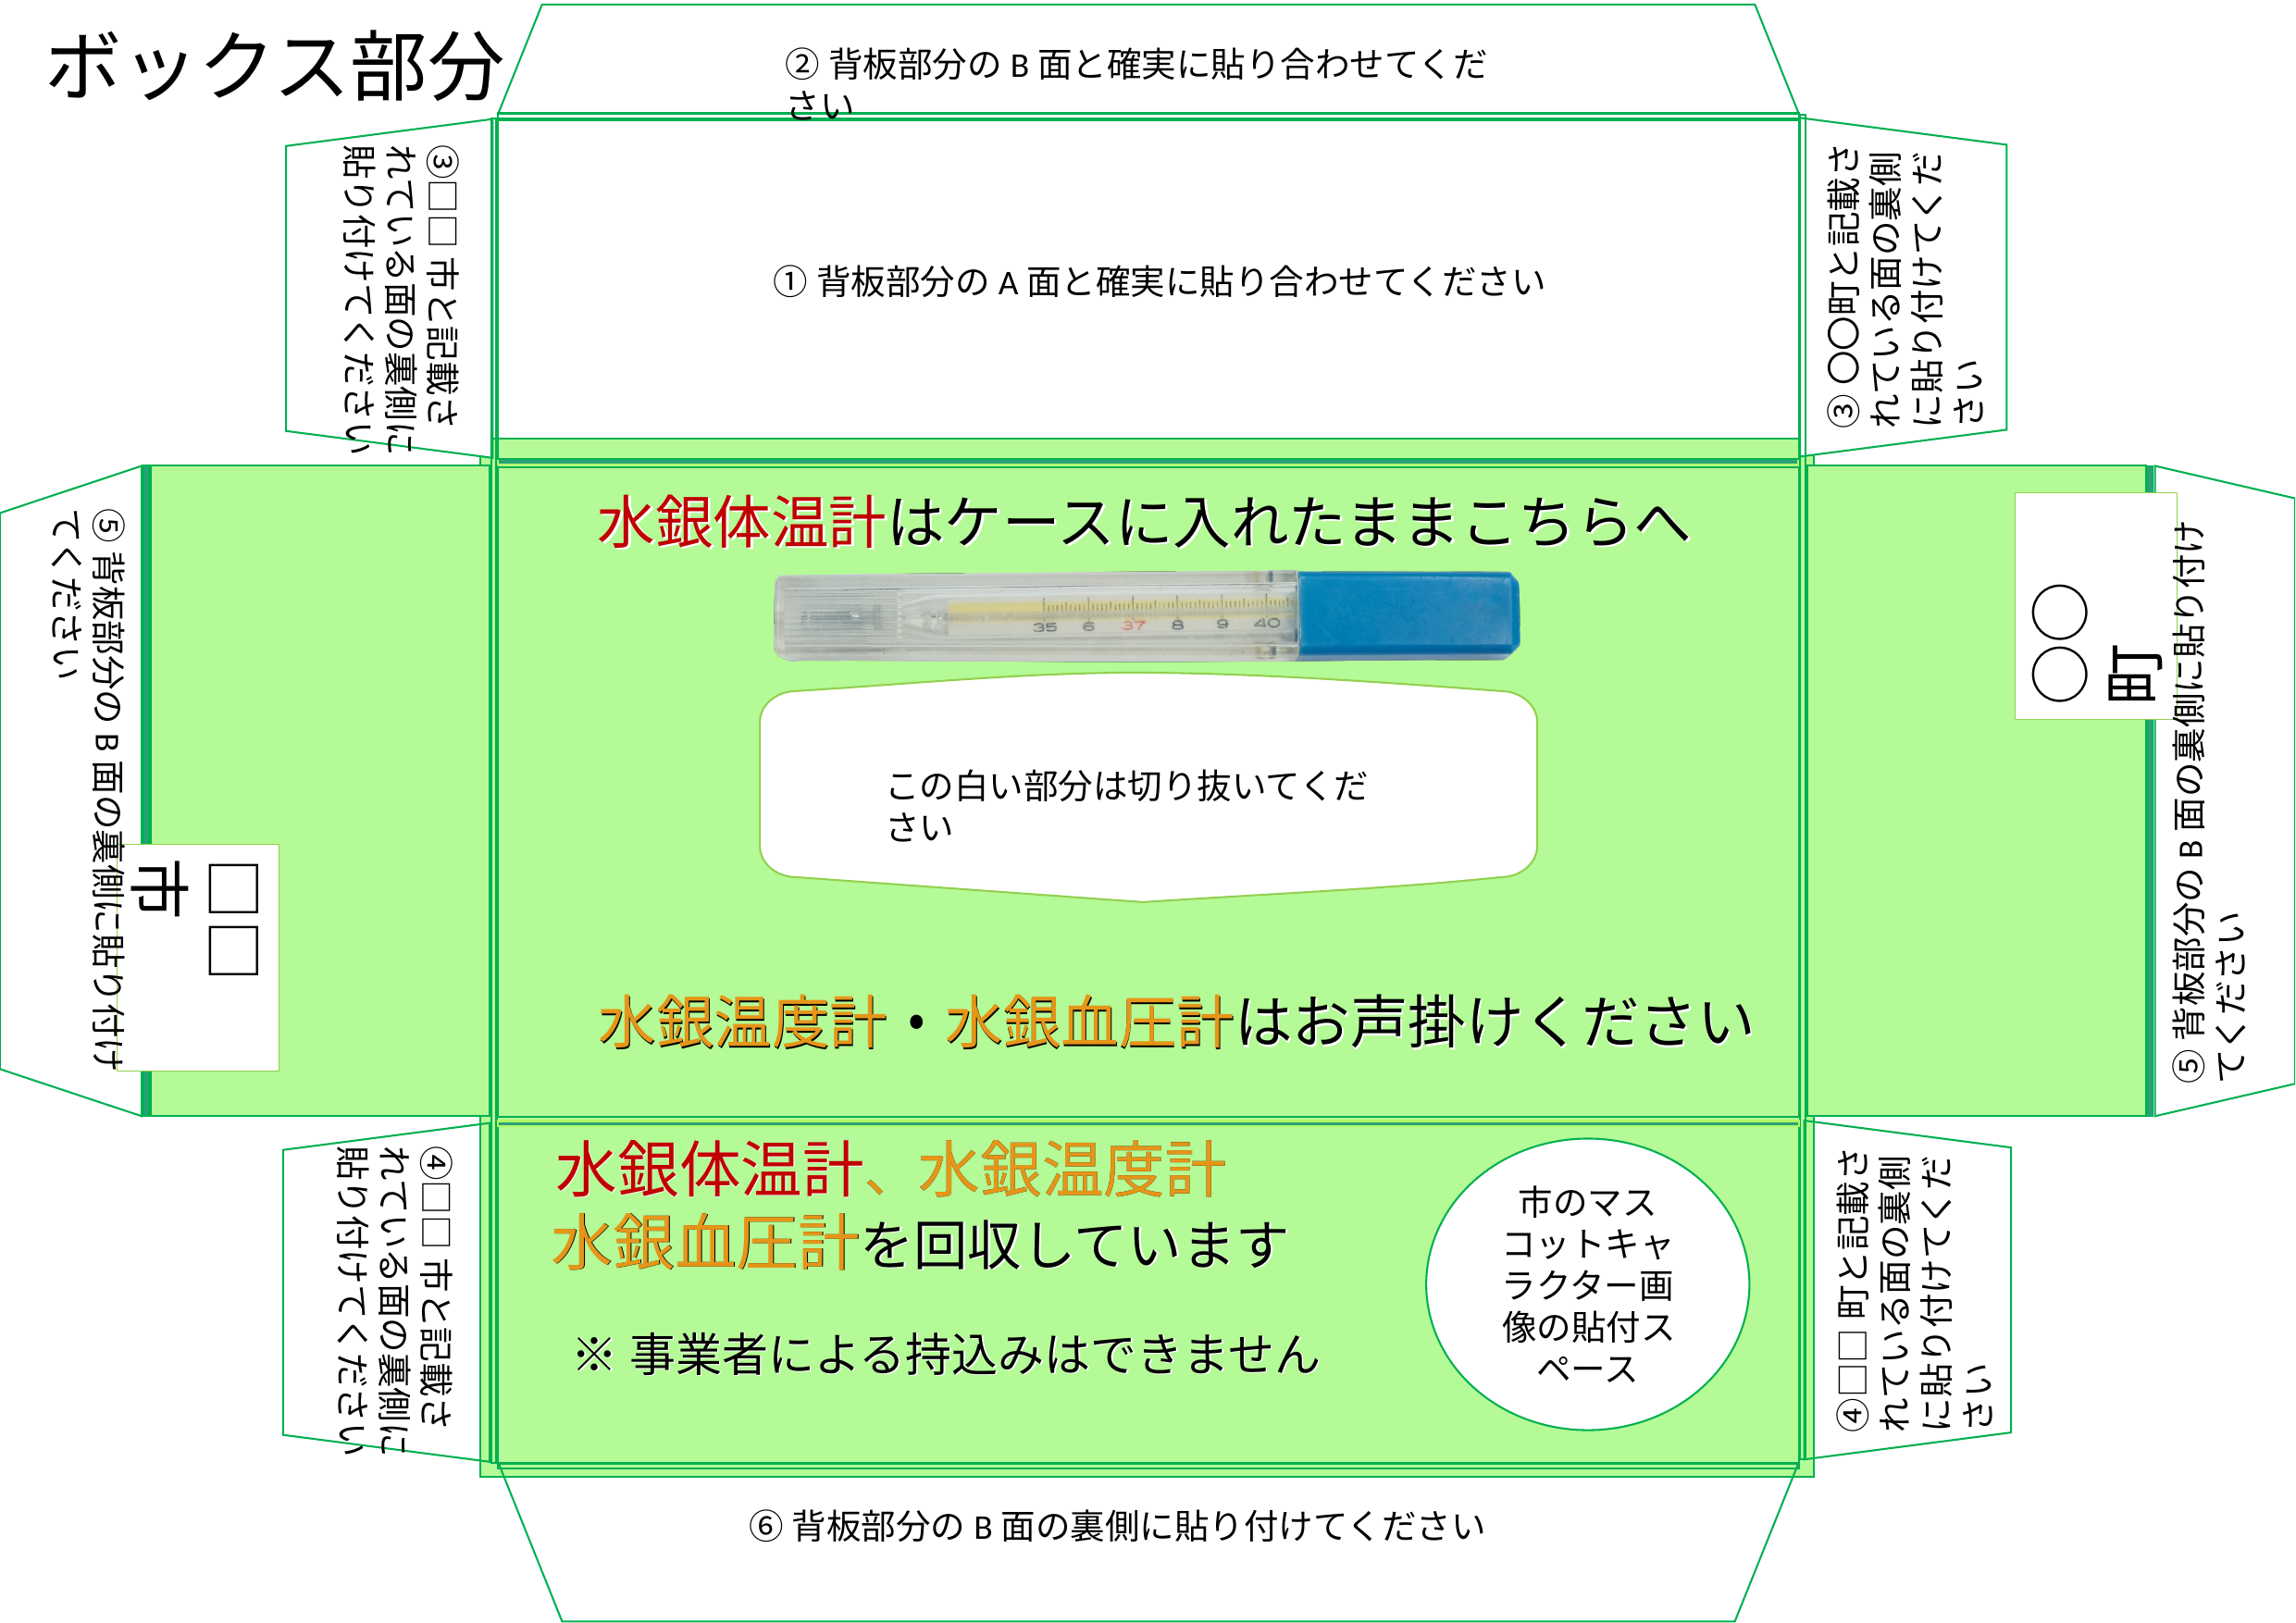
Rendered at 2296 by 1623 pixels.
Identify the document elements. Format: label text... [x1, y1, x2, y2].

text_box [522, 3, 1800, 112]
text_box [584, 478, 1713, 564]
text_box [1806, 118, 1911, 457]
text_box [479, 1117, 490, 1122]
text_box [1794, 1459, 1815, 1478]
text_box ⑥背板部分のB面の裏側に貼り付けてください [735, 1497, 1606, 1554]
text_box ④□□町と記載されている面の裏側に貼り付けてください [1824, 1121, 2005, 1447]
text_box [479, 1462, 503, 1478]
text_box [497, 1465, 1800, 1469]
text_box [2147, 720, 2153, 1117]
text_box [281, 1143, 326, 1442]
text_box [416, 1121, 490, 1463]
text_box [150, 465, 490, 1117]
text_box [2005, 1146, 2013, 1434]
text_box [1803, 1120, 1906, 1461]
text_box [84, 1072, 143, 1118]
text_box [497, 460, 1799, 465]
text_box 市のマスコットキャラクター画像の貼付スペース [1425, 1137, 1751, 1431]
text_box この白い部分は切り抜いてください [871, 757, 1408, 854]
text_box [143, 465, 150, 844]
text_box ○○町 [2015, 492, 2178, 720]
text_box [497, 112, 772, 119]
text_box [497, 1127, 1800, 1465]
text_box [1996, 142, 2008, 432]
text_box [497, 1120, 1800, 1127]
text_box [1806, 465, 2147, 1117]
text_box [2153, 720, 2237, 1118]
text_box [0, 499, 40, 1084]
text_box [497, 119, 1800, 460]
text_box [2153, 465, 2296, 1094]
text_box [1806, 456, 1815, 465]
text_box ②背板部分のB面と確実に貼り合わせてください [772, 35, 1529, 133]
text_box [558, 1319, 1360, 1390]
text_box [143, 1072, 150, 1117]
text_box ③〇〇町と記載されている面の裏側に貼り付けてください [1815, 117, 1996, 443]
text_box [541, 1123, 1242, 1196]
text_box ①背板部分のA面と確実に貼り合わせてください [759, 253, 1599, 309]
text_box ⑤背板部分のB面の裏側に貼り付けてください [2160, 494, 2258, 1098]
text_box ⑤背板部分のB面の裏側に貼り付けてください [40, 494, 138, 1098]
text_box [2147, 465, 2153, 492]
text_box ボックス部分 [31, 10, 522, 118]
text_box [397, 118, 490, 459]
text_box [1799, 114, 1806, 1460]
text_box 水銀温度計・水銀血圧計はお声掛けください [585, 979, 1778, 1062]
text_box [285, 139, 332, 439]
text_box ③□□市と記載されている面の裏側に貼り付けてください [332, 130, 472, 471]
text_box ④□□市と記載されている面の裏側に貼り付けてください [326, 1132, 465, 1472]
text_box [490, 118, 498, 1464]
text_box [537, 1196, 1315, 1286]
text_box [497, 466, 1800, 1118]
text_box □□市 [138, 844, 279, 1072]
text_box [759, 671, 1539, 903]
text_box [500, 1469, 1797, 1623]
text_box [1529, 112, 1800, 119]
text_box [479, 458, 490, 465]
picture [766, 564, 1528, 666]
text_box [54, 465, 143, 844]
